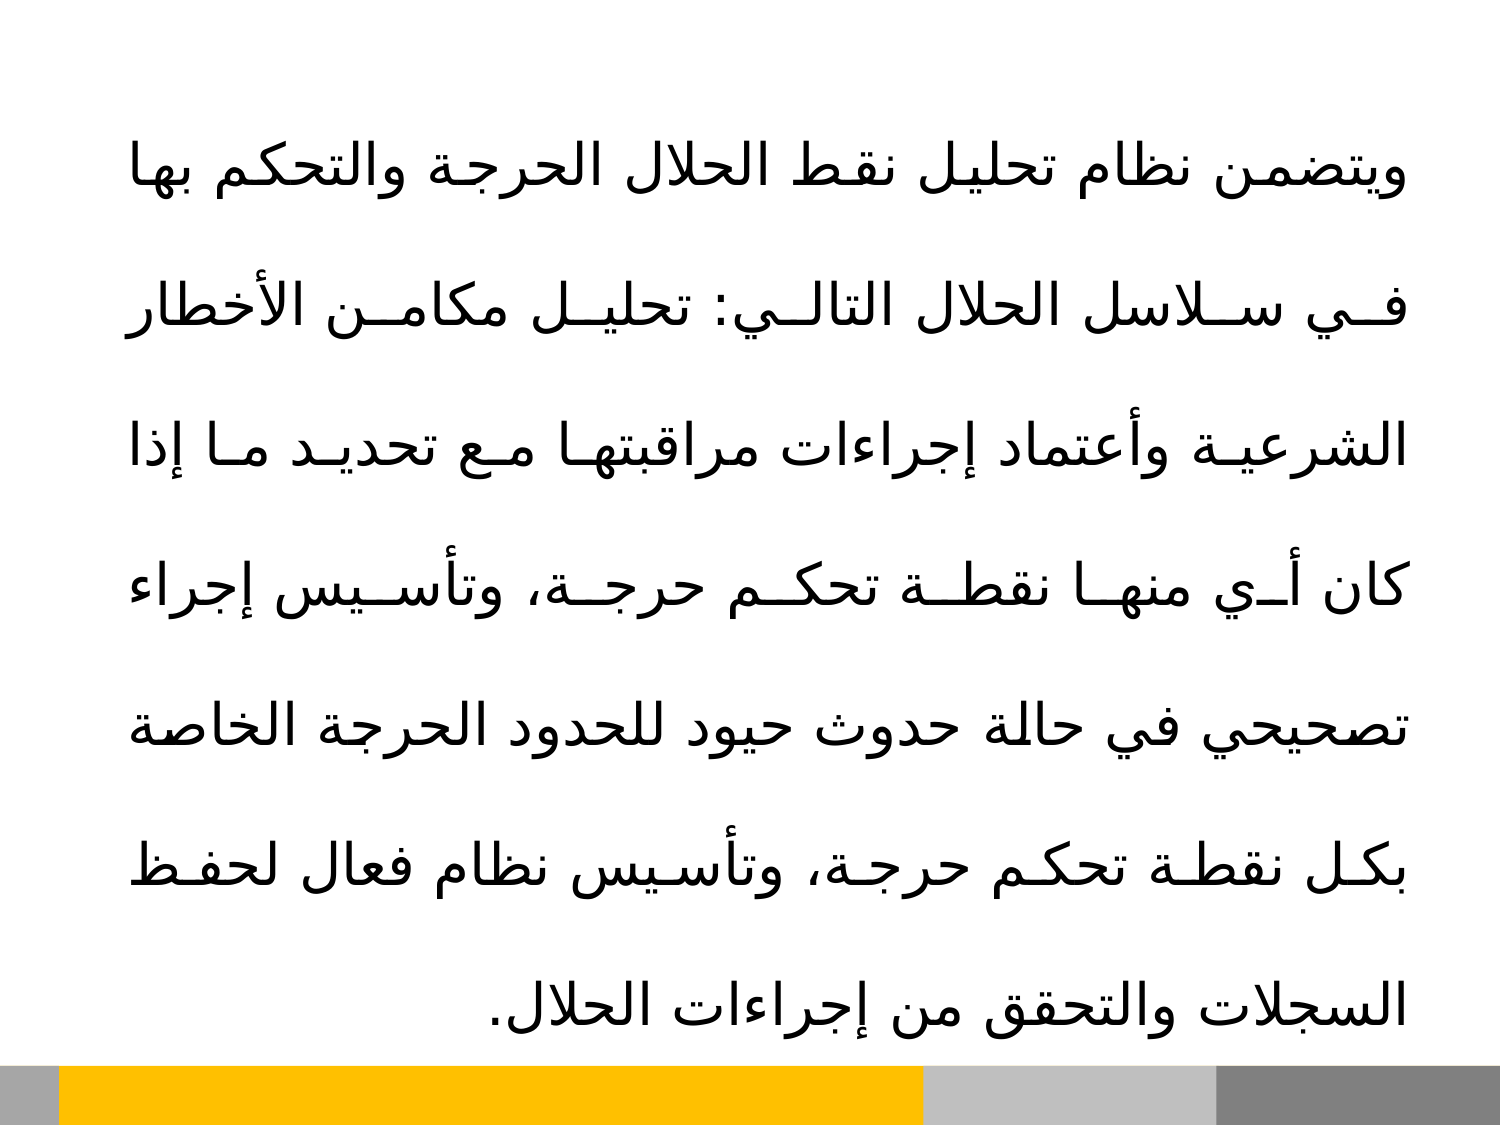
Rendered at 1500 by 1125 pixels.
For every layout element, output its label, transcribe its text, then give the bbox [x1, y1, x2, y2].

text_box [61, 1064, 921, 1125]
text_box [921, 1064, 1214, 1125]
text_box [0, 1064, 61, 1125]
text_box [1214, 1064, 1500, 1125]
text_box ويتضمن نظام تحليل نقط الحلال الحرجة والتحكم بها في سلاسل الحلال التالي: تحليل مكامن الأخطار الشرعية وأعتماد إجراءات مراقبتها مع تحديد ما إذا كان أي منها نقطة تحكم حرجة، وتأسيس إجراء تصحيحي في حالة حدوث حيود للحدود الحرجة الخاصة بكل نقطة تحكم حرجة، وتأسيس نظام فعال لحفظ السجلات والتحقق من إجراءات الحلال. [112, 49, 1425, 1045]
